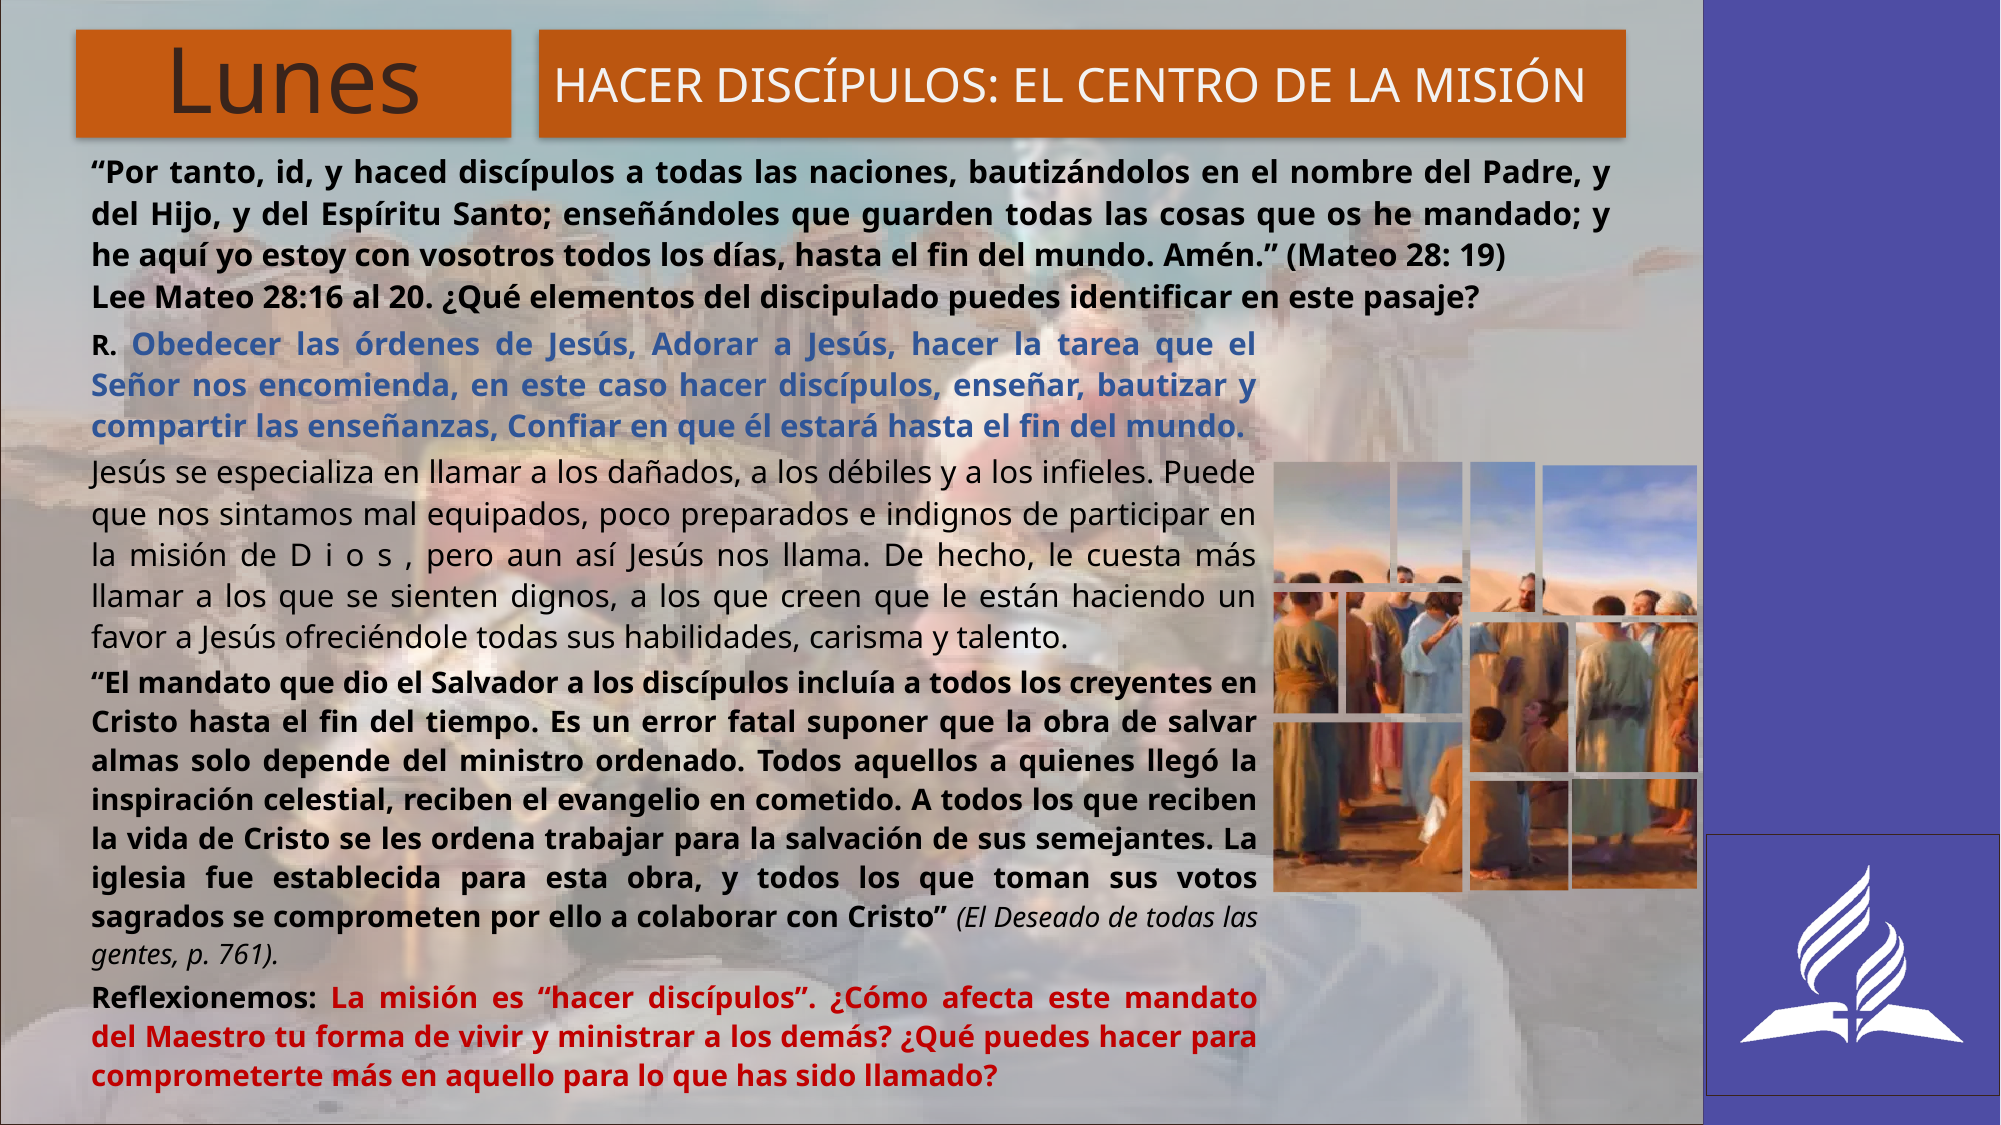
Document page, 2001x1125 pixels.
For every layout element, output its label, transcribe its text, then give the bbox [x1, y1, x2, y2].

title Lunes [76, 29, 512, 138]
text_box [1273, 591, 1340, 714]
text_box [1469, 780, 1569, 891]
list R. Obedecer las órdenes de Jesús, Adorar a Jesús, hacer la tarea que el Señor nos encomienda, en este caso hacer discípulos, enseñar, bautizar y compartir las enseñanzas, Confiar en que él estará hasta el fin del mundo. Jesús se especializa en llamar a los dañados, a los débiles y a los infieles. Puede que nos sintamos mal equipados, poco preparados e indignos de participar en la misión de D i o s , pero aun así Jesús nos llama. De hecho, le cuesta más llamar a los que se sienten dignos, a los que creen que le están haciendo un favor a Jesús ofreciéndole todas sus habilidades, carisma y talento. “El mandato que dio el Salvador a los discípulos incluía a todos los creyentes en Cristo hasta el fin del tiempo. Es un error fatal suponer que la obra de salvar almas solo depende del ministro ordenado. Todos aquellos a quienes llegó la inspiración celestial, reciben el evangelio en cometido. A todos los que reciben la vida de Cristo se les ordena trabajar para la salvación de sus semejantes. La iglesia fue establecida para esta obra, y todos los que toman sus votos sagrados se comprometen por ello a colaborar con Cristo” (El Deseado de todas las gentes, p. 761). Reflexionemos: La misión es “hacer discípulos”. ¿Cómo afecta este mandato del Maestro tu forma de vivir y ministrar a los demás? ¿Qué puedes hacer para comprometerte más en aquello para lo que has sido llamado? [76, 312, 1274, 1125]
text_box [1575, 621, 1699, 773]
text_box HACER DISCÍPULOS: EL CENTRO DE LA MISIÓN [539, 29, 1626, 138]
list “Por tanto, id, y haced discípulos a todas las naciones, bautizándolos en el nombre del Padre, y del Hijo, y del Espíritu Santo; enseñándoles que guarden todas las cosas que os he mandado; y he aquí yo estoy con vosotros todos los días, hasta el fin del mundo. Amén.” (Mateo 28: 19) Lee Mateo 28:16 al 20. ¿Qué elementos del discipulado puedes identificar en este pasaje? [76, 141, 1626, 337]
text_box [1272, 721, 1463, 893]
text_box [1396, 461, 1463, 584]
text_box [1469, 461, 1536, 613]
text_box [1469, 621, 1569, 773]
text_box [1273, 461, 1391, 584]
picture [1707, 835, 1999, 1095]
text_box [1542, 464, 1698, 616]
text_box [1571, 778, 1698, 890]
text_box [1345, 591, 1463, 714]
